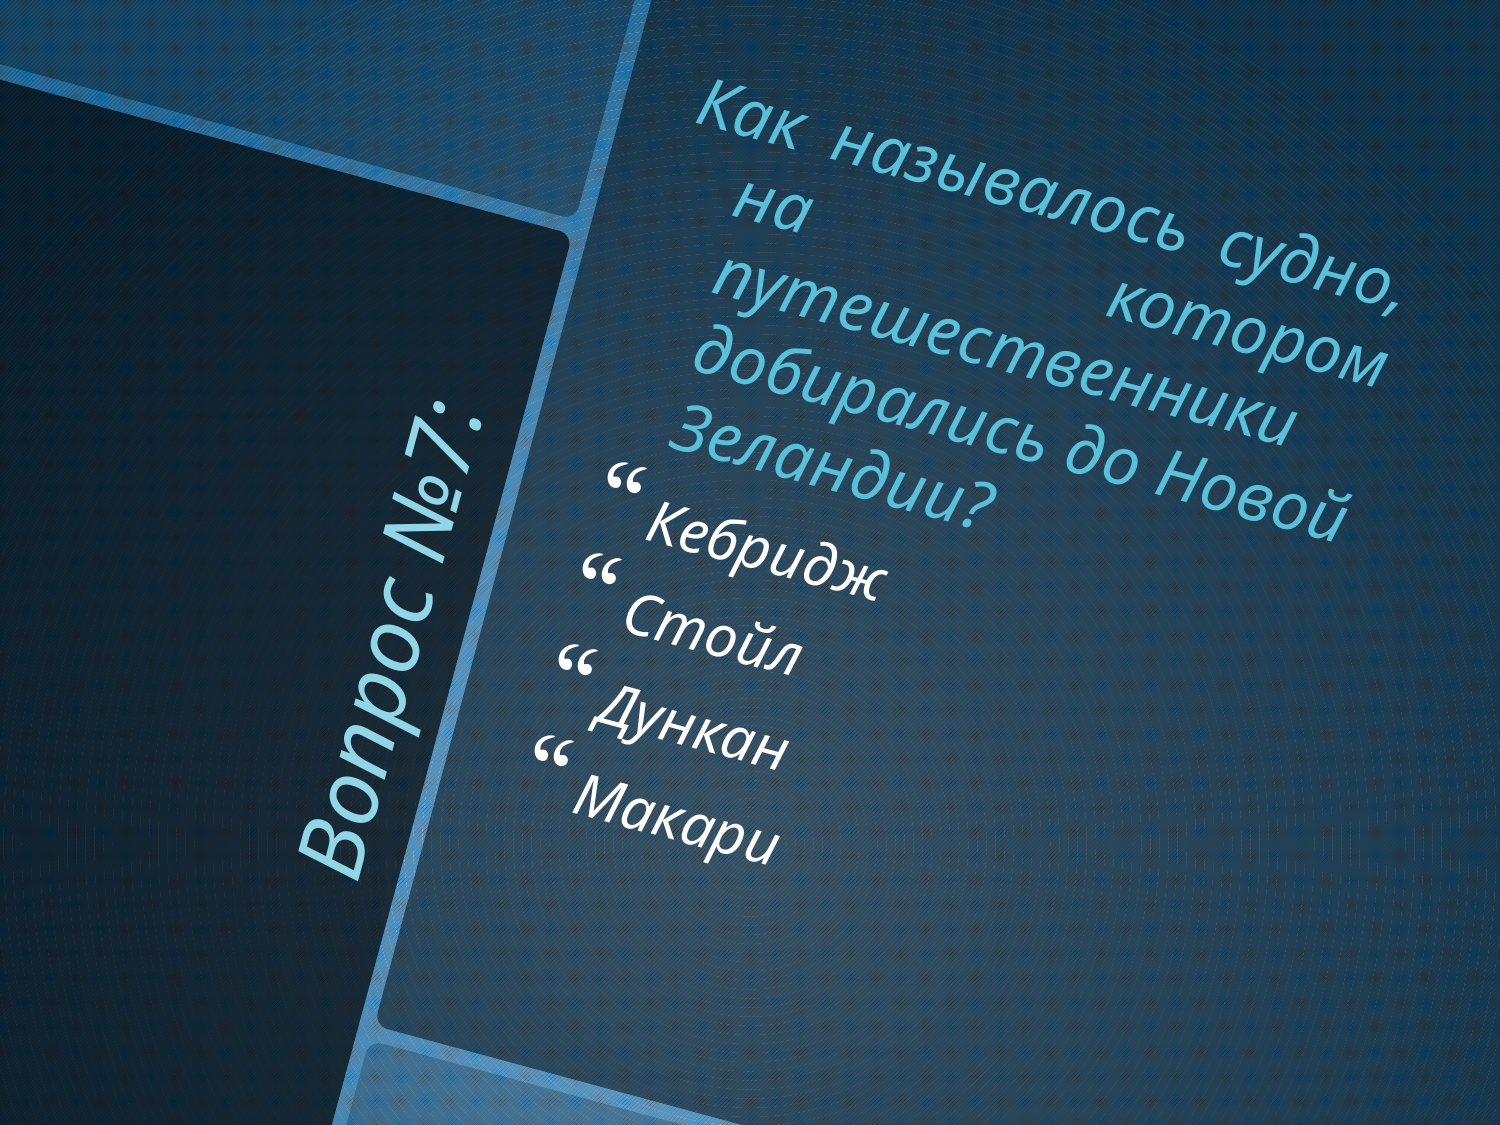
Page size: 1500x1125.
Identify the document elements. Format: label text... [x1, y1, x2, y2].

title Вопрос №7: [69, 181, 554, 1056]
list Как называлось судно, на котором путешественники добирались до Новой Зеландии? Кебридж Стойл Дункан Макари [475, 72, 1430, 1076]
